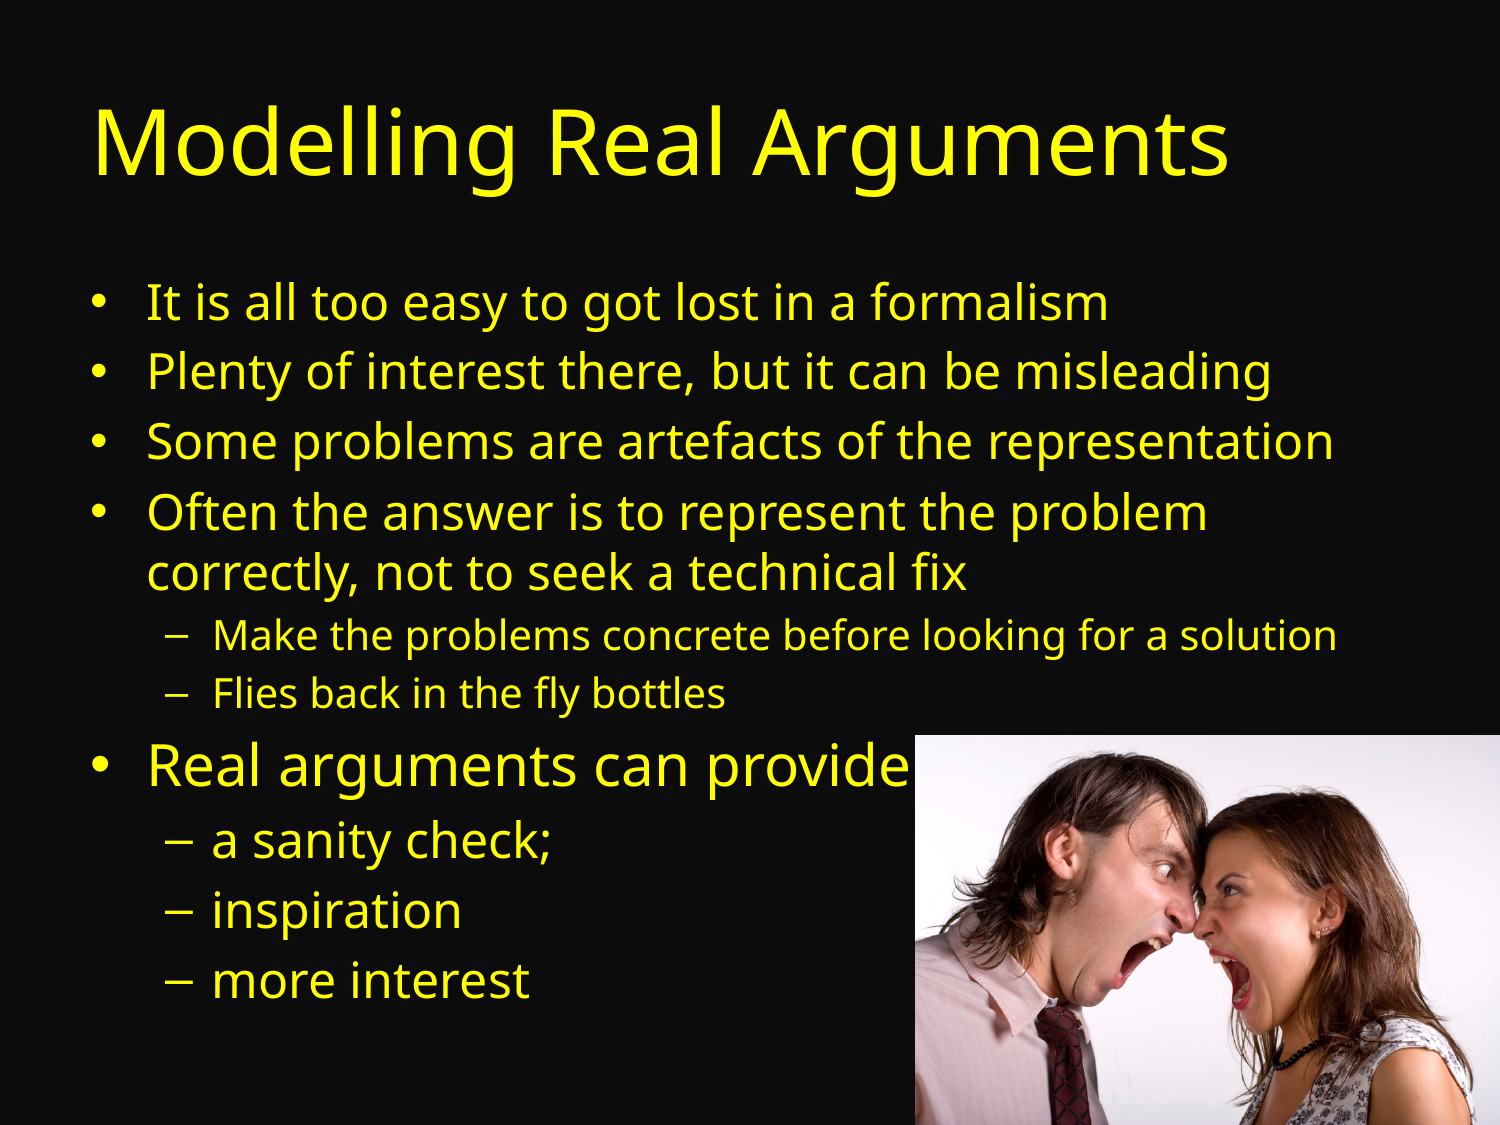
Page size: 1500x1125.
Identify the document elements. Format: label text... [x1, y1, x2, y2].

picture [915, 735, 1500, 1125]
title Modelling Real Arguments [75, 45, 1425, 233]
list It is all too easy to got lost in a formalism Plenty of interest there, but it can be misleading Some problems are artefacts of the representation Often the answer is to represent the problem correctly, not to seek a technical fix Make the problems concrete before looking for a solution Flies back in the fly bottles Real arguments can provide a sanity check; inspiration more interest [75, 262, 1425, 1005]
